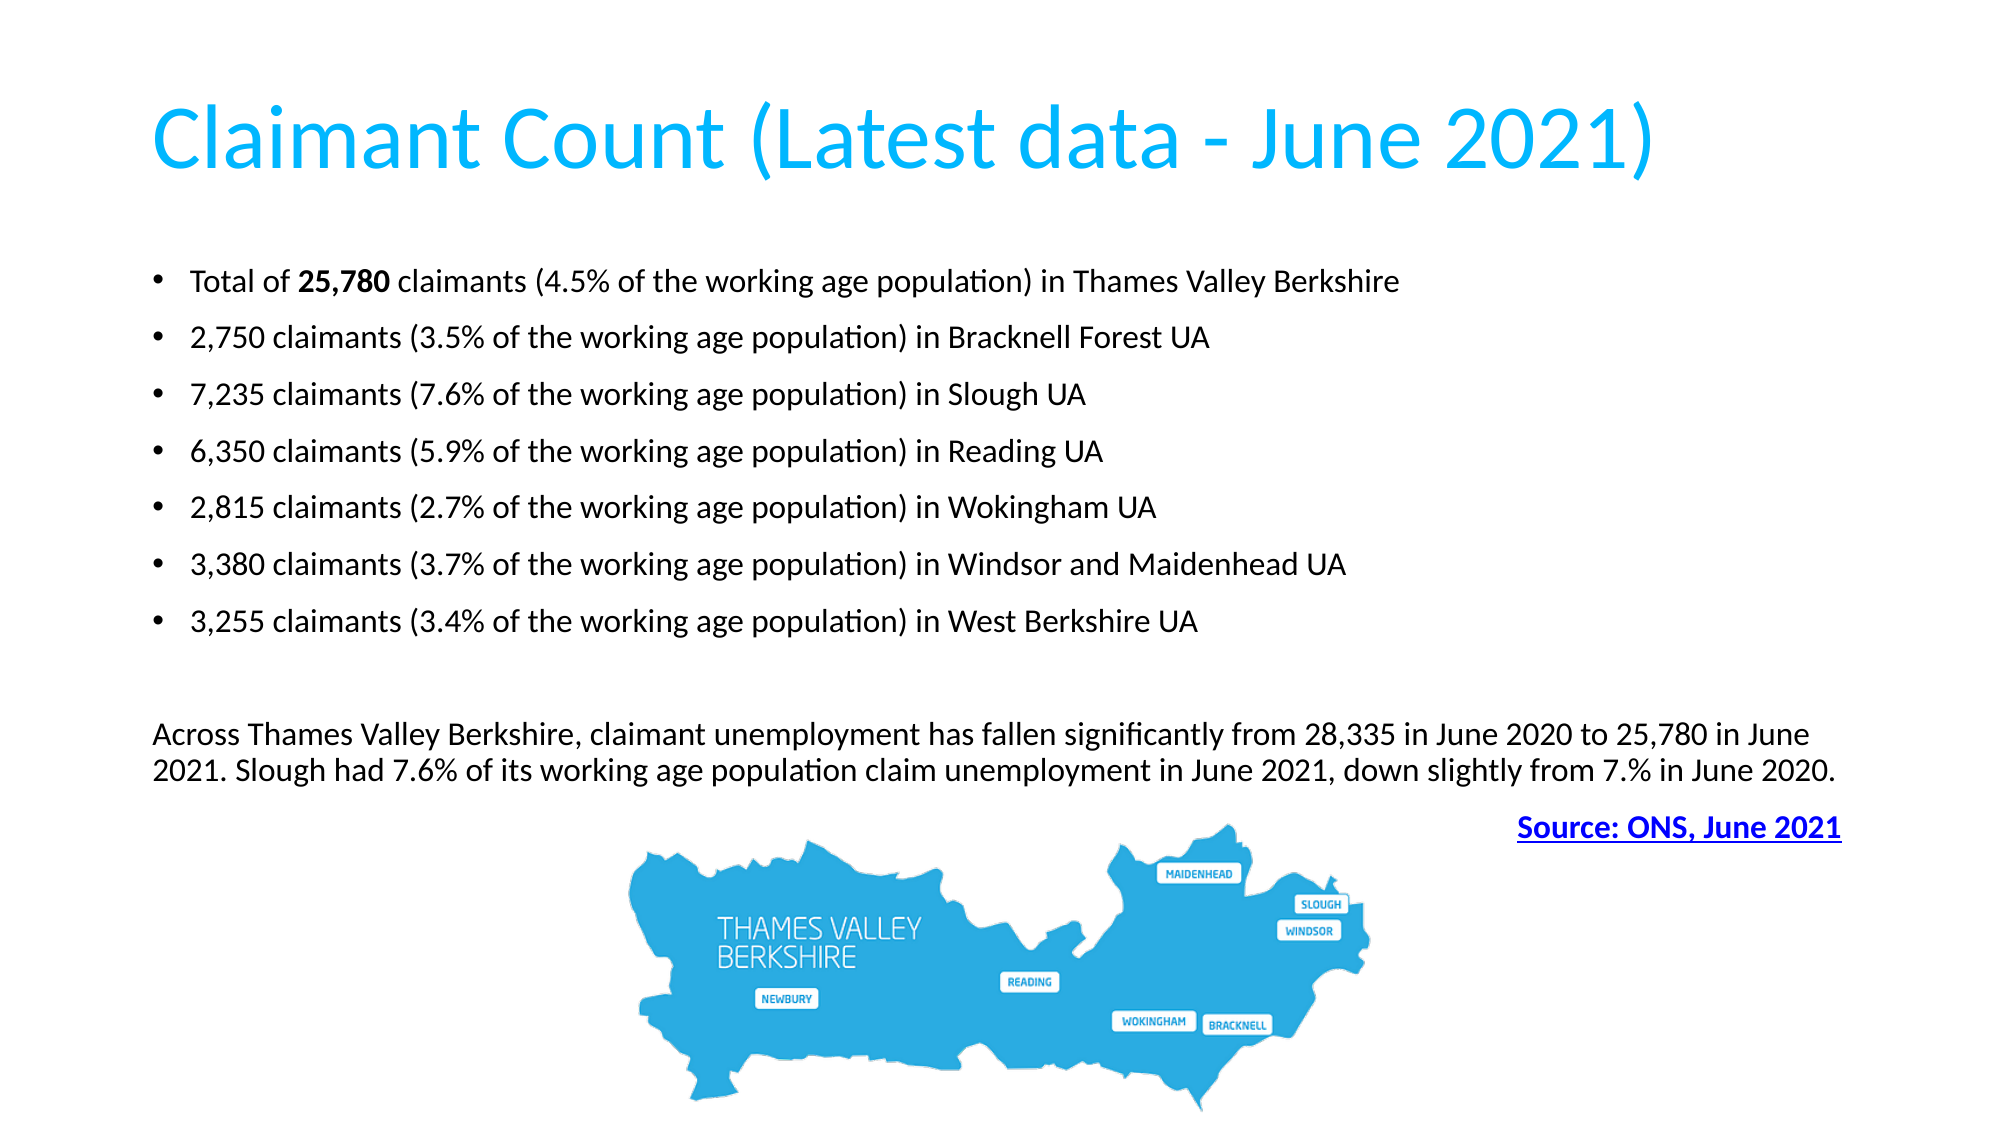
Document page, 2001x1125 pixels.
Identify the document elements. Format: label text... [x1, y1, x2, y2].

picture [626, 722, 1374, 1125]
list Total of 25,780 claimants (4.5% of the working age population) in Thames Valley Berkshire 2,750 claimants (3.5% of the working age population) in Bracknell Forest UA 7,235 claimants (7.6% of the working age population) in Slough UA 6,350 claimants (5.9% of the working age population) in Reading UA 2,815 claimants (2.7% of the working age population) in Wokingham UA 3,380 claimants (3.7% of the working age population) in Windsor and Maidenhead UA 3,255 claimants (3.4% of the working age population) in West Berkshire UA Across Thames Valley Berkshire, claimant unemployment has fallen significantly from 28,335 in June 2020 to 25,780 in June 2021. Slough had 7.6% of its working age population claim unemployment in June 2021, down slightly from 7.% in June 2020. Source: ONS, June 2021 [137, 256, 1863, 1014]
title Claimant Count (Latest data - June 2021) [137, 59, 1863, 218]
